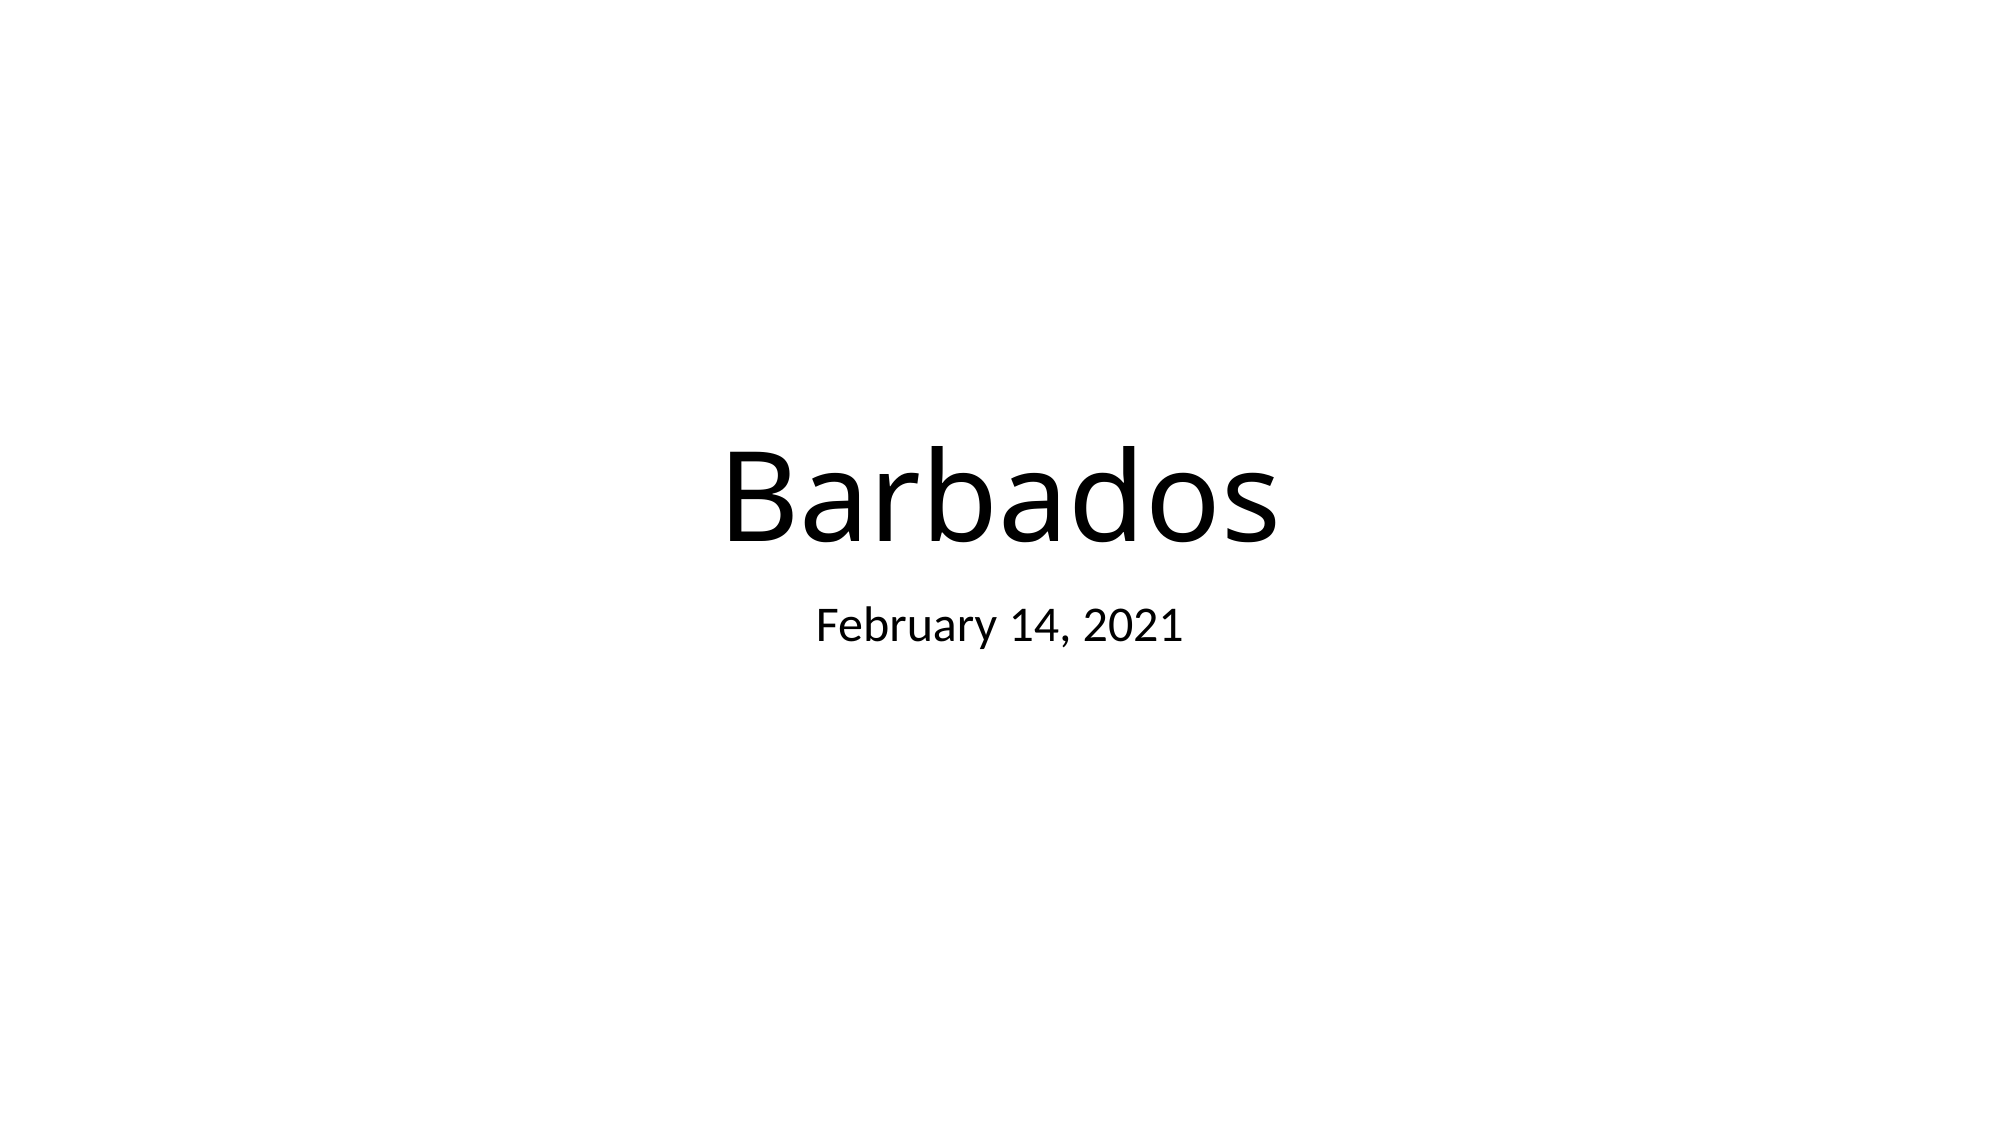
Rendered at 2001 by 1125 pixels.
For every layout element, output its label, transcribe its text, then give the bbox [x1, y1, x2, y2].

subtitle February 14, 2021 [249, 590, 1750, 863]
title Barbados [249, 184, 1750, 576]
